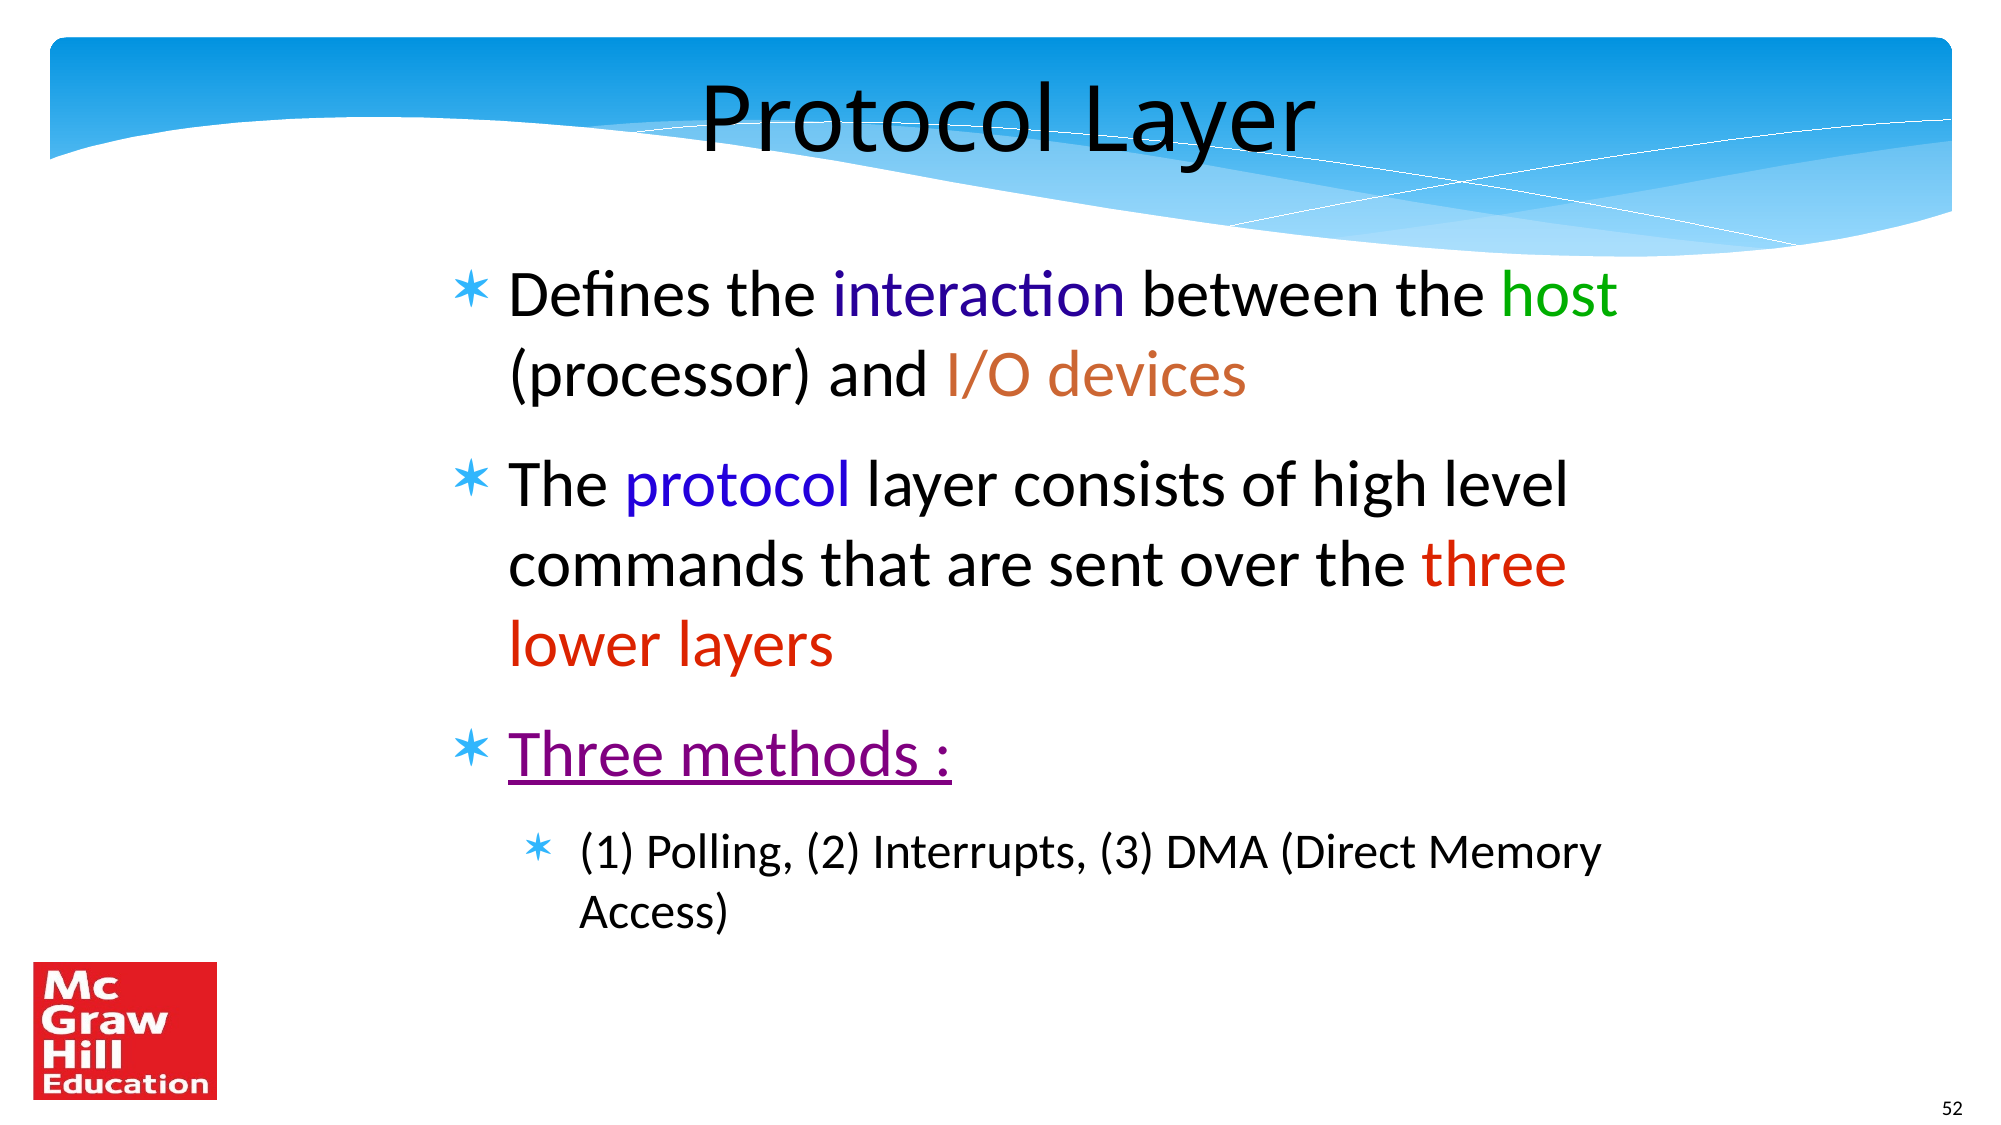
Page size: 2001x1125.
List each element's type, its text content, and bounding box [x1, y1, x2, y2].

title Protocol Layer [399, 37, 1617, 192]
list Defines the interaction between the host (processor) and I/O devices The protocol layer consists of high level commands that are sent over the three lower layers Three methods : (1) Polling, (2) Interrupts, (3) DMA (Direct Memory Access) [437, 249, 1655, 1000]
picture [33, 962, 217, 1100]
